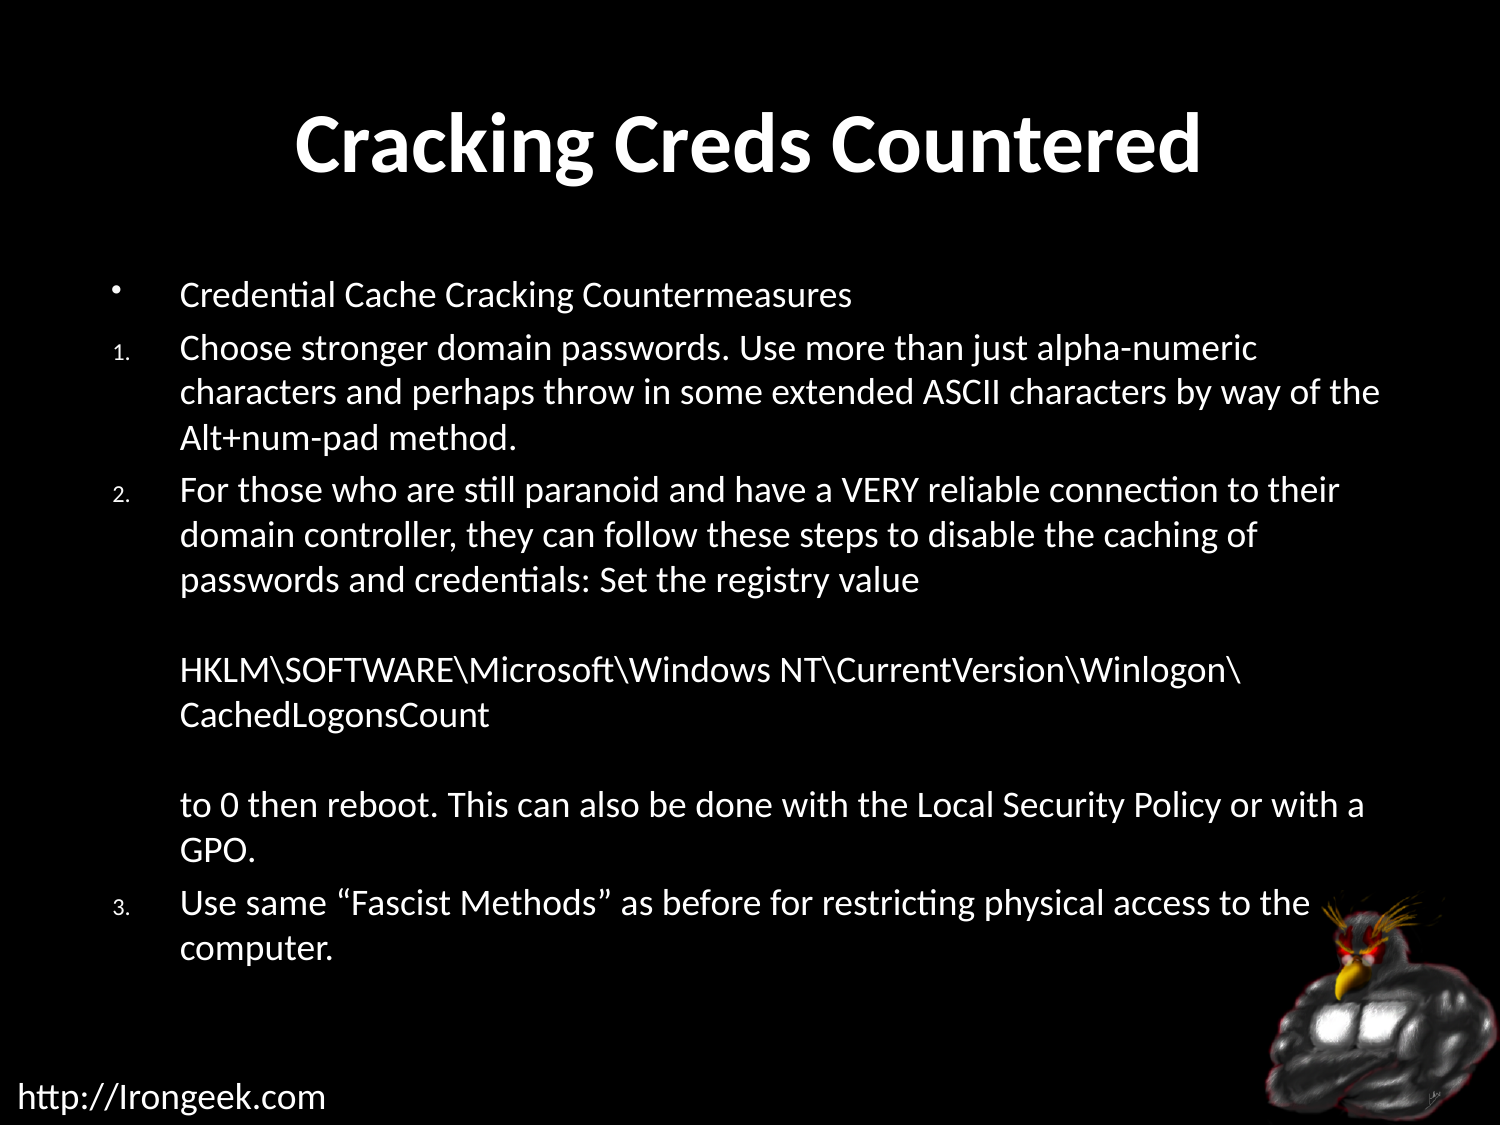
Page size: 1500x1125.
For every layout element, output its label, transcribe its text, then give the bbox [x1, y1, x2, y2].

title Cracking Creds Countered [75, 45, 1425, 233]
list Credential Cache Cracking Countermeasures Choose stronger domain passwords. Use more than just alpha-numeric characters and perhaps throw in some extended ASCII characters by way of the Alt+num-pad method. For those who are still paranoid and have a VERY reliable connection to their domain controller, they can follow these steps to disable the caching of passwords and credentials: Set the registry value HKLM\SOFTWARE\Microsoft\Windows NT\CurrentVersion\Winlogon\CachedLogonsCount to 0 then reboot. This can also be done with the Local Security Policy or with a GPO. Use same “Fascist Methods” as before for restricting physical access to the computer. [74, 262, 1426, 1036]
picture [1259, 890, 1500, 1125]
